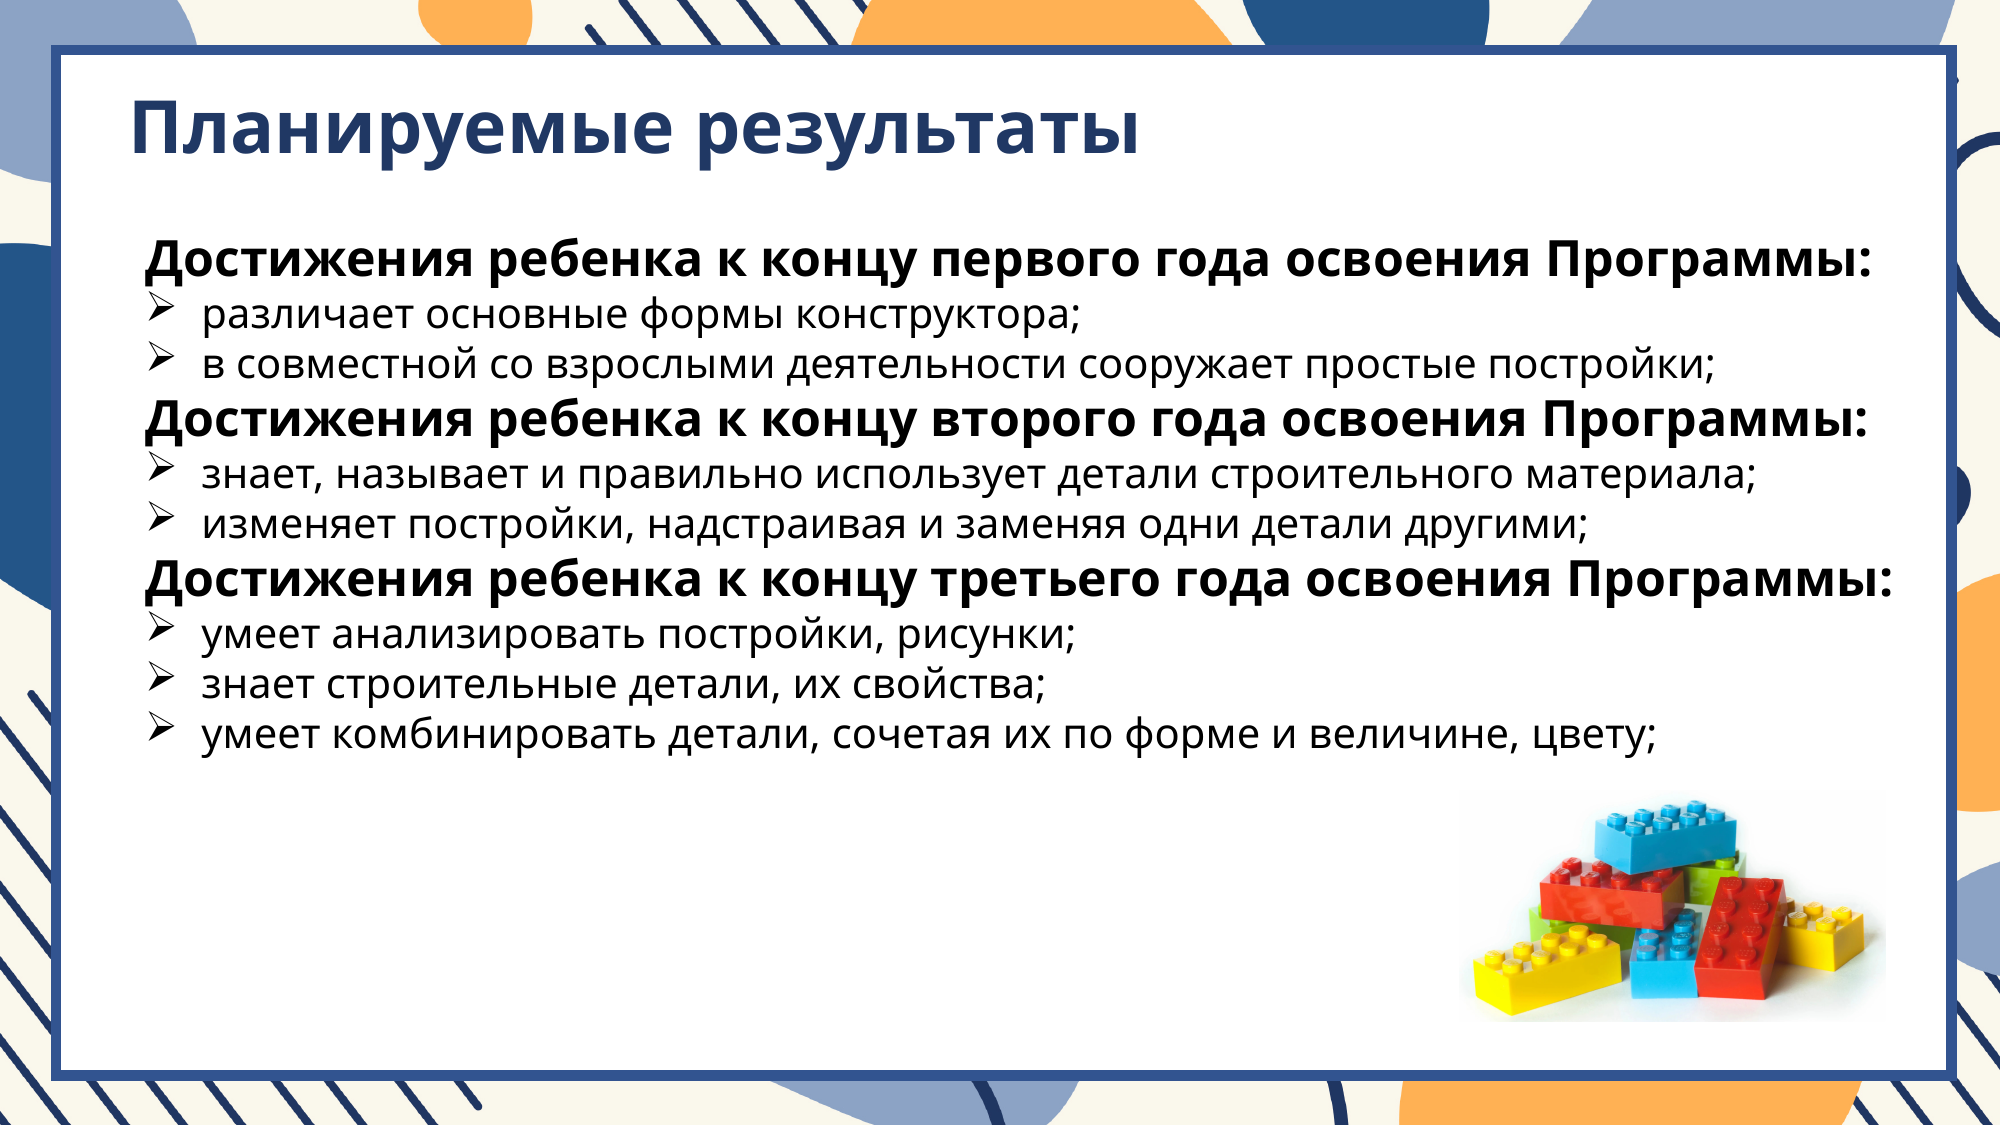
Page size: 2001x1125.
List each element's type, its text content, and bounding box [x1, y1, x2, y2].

text_box Достижения ребенка к концу первого года освоения Программы: различает основные формы конструктора; в совместной со взрослыми деятельности сооружает простые постройки; Достижения ребенка к концу второго года освоения Программы: знает, называет и правильно использует детали строительного материала; изменяет постройки, надстраивая и заменяя одни детали другими; Достижения ребенка к концу третьего года освоения Программы: умеет анализировать постройки, рисунки; знает строительные детали, их свойства; умеет комбинировать детали, сочетая их по форме и величине, цвету; [130, 219, 1930, 809]
picture [0, 0, 2000, 1125]
title Планируемые результаты [113, 82, 1839, 178]
